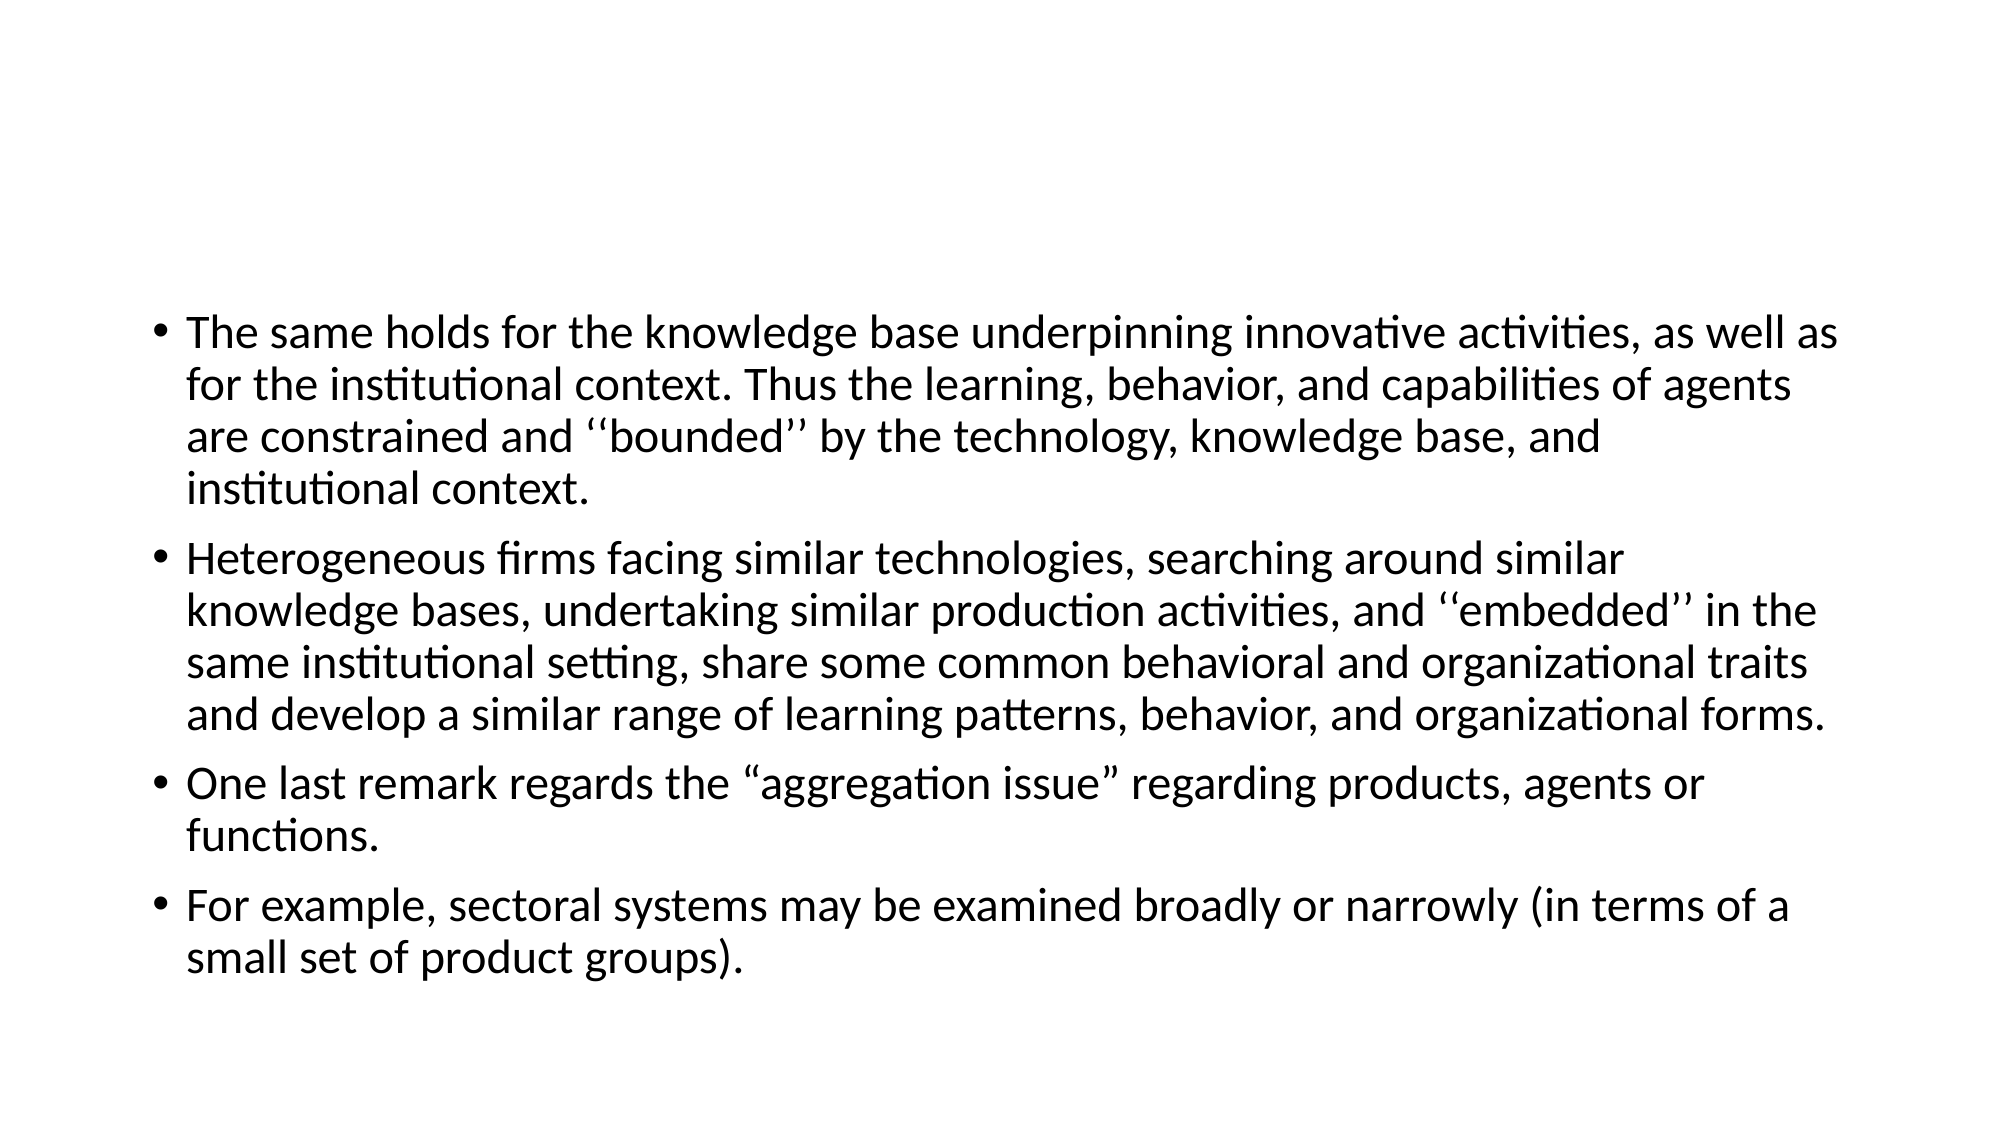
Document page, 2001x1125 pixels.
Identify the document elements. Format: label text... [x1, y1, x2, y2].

list The same holds for the knowledge base underpinning innovative activities, as well as for the institutional context. Thus the learning, behavior, and capabilities of agents are constrained and ‘‘bounded’’ by the technology, knowledge base, and institutional context. Heterogeneous firms facing similar technologies, searching around similar knowledge bases, undertaking similar production activities, and ‘‘embedded’’ in the same institutional setting, share some common behavioral and organizational traits and develop a similar range of learning patterns, behavior, and organizational forms. One last remark regards the “aggregation issue” regarding products, agents or functions. For example, sectoral systems may be examined broadly or narrowly (in terms of a small set of product groups). [137, 299, 1863, 1014]
